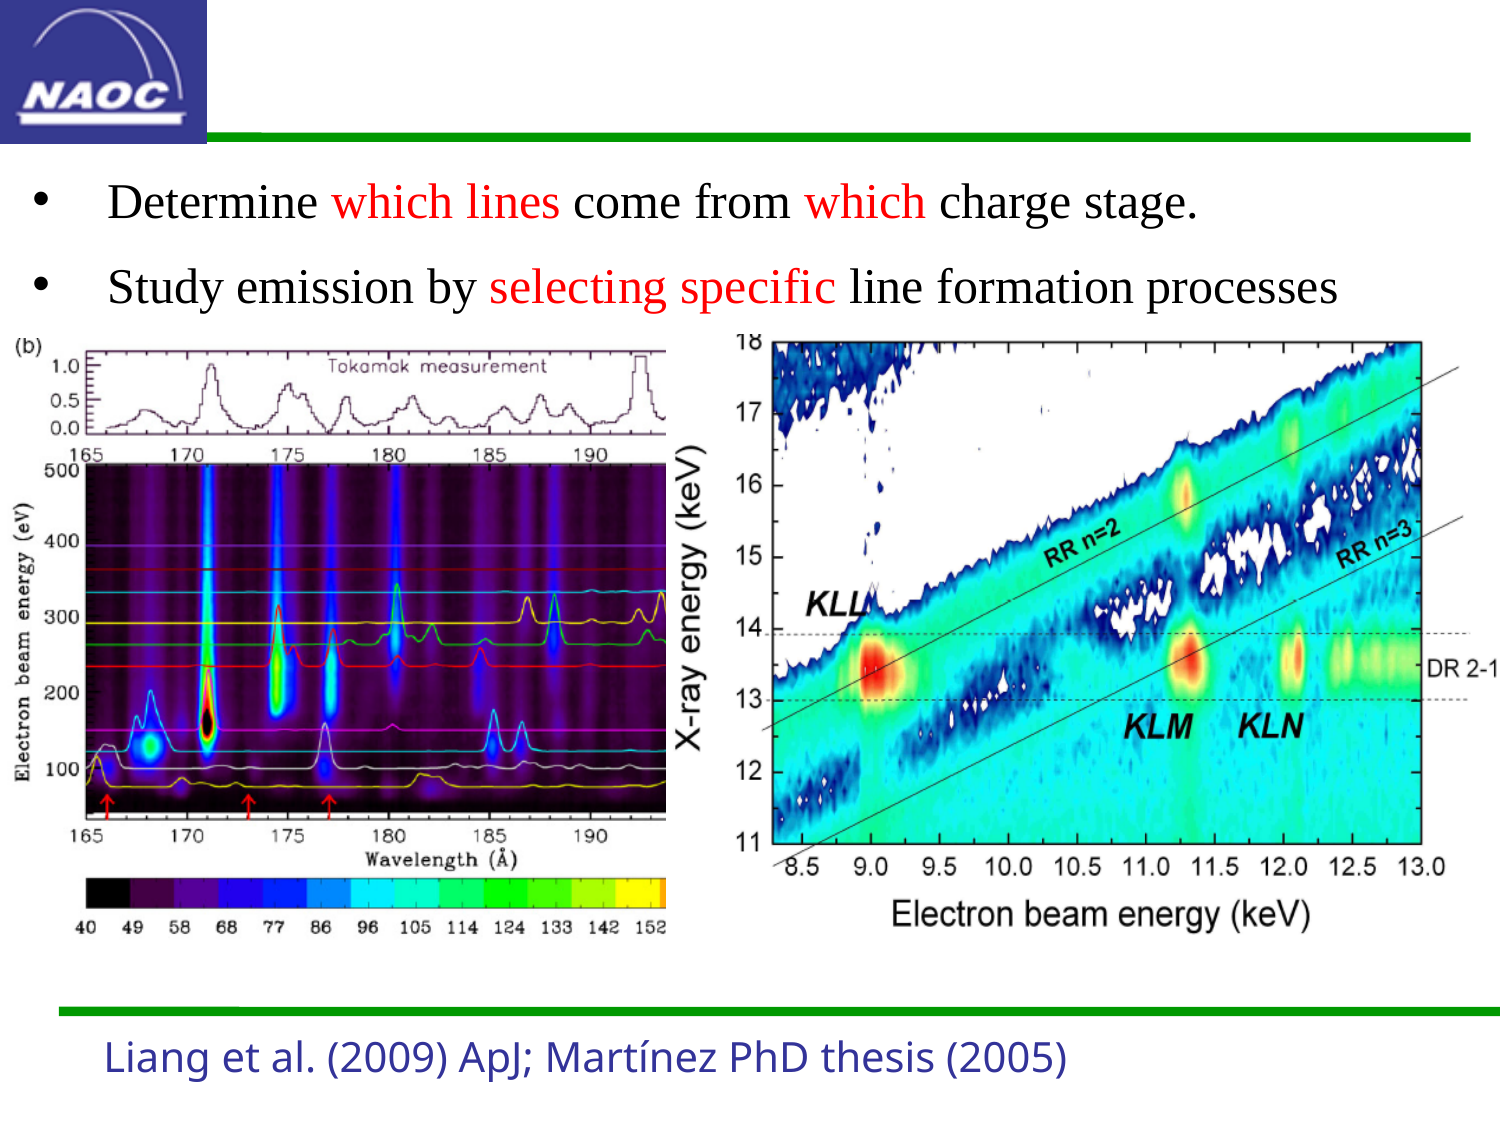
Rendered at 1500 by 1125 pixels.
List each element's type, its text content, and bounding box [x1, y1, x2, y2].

picture [5, 334, 1500, 941]
text_box Determine which lines come from which charge stage. Study emission by selecting specific line formation processes [17, 160, 1500, 321]
picture [0, 0, 207, 144]
text_box Liang et al. (2009) ApJ; Martínez PhD thesis (2005) [88, 1023, 1376, 1088]
